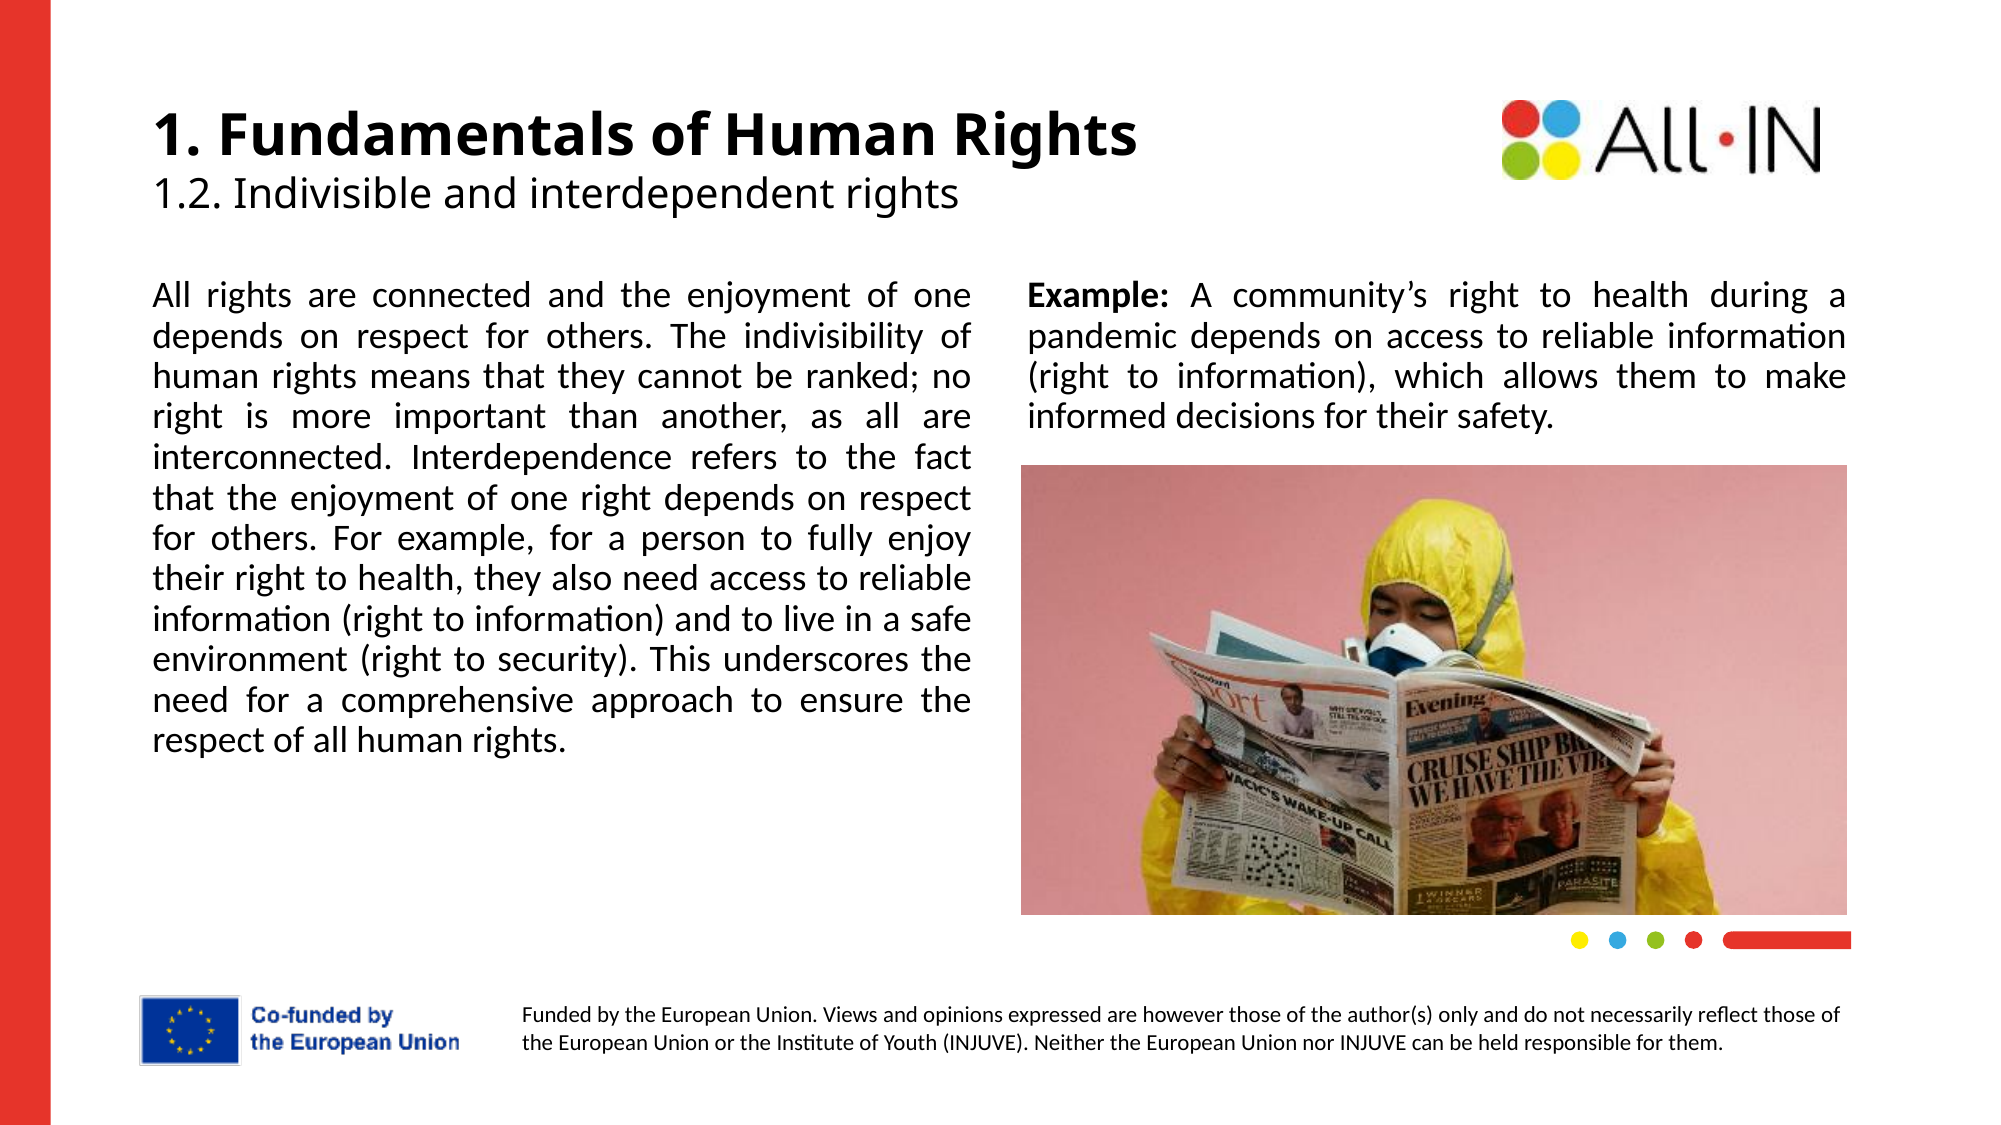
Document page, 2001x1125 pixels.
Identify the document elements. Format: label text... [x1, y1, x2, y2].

title 1. Fundamentals of Human Rights 1.2. Indivisible and interdependent rights [137, 55, 1416, 225]
picture [137, 993, 473, 1069]
list Example: A community’s right to health during a pandemic depends on access to reliable information (right to information), which allows them to make informed decisions for their safety. [1012, 267, 1863, 916]
picture [1502, 100, 1820, 180]
picture [1021, 465, 1847, 915]
list All rights are connected and the enjoyment of one depends on respect for others. The indivisibility of human rights means that they cannot be ranked; no right is more important than another, as all are interconnected. Interdependence refers to the fact that the enjoyment of one right depends on respect for others. For example, for a person to fully enjoy their right to health, they also need access to reliable information (right to information) and to live in a safe environment (right to security). This underscores the need for a comprehensive approach to ensure the respect of all human rights. [137, 267, 988, 916]
